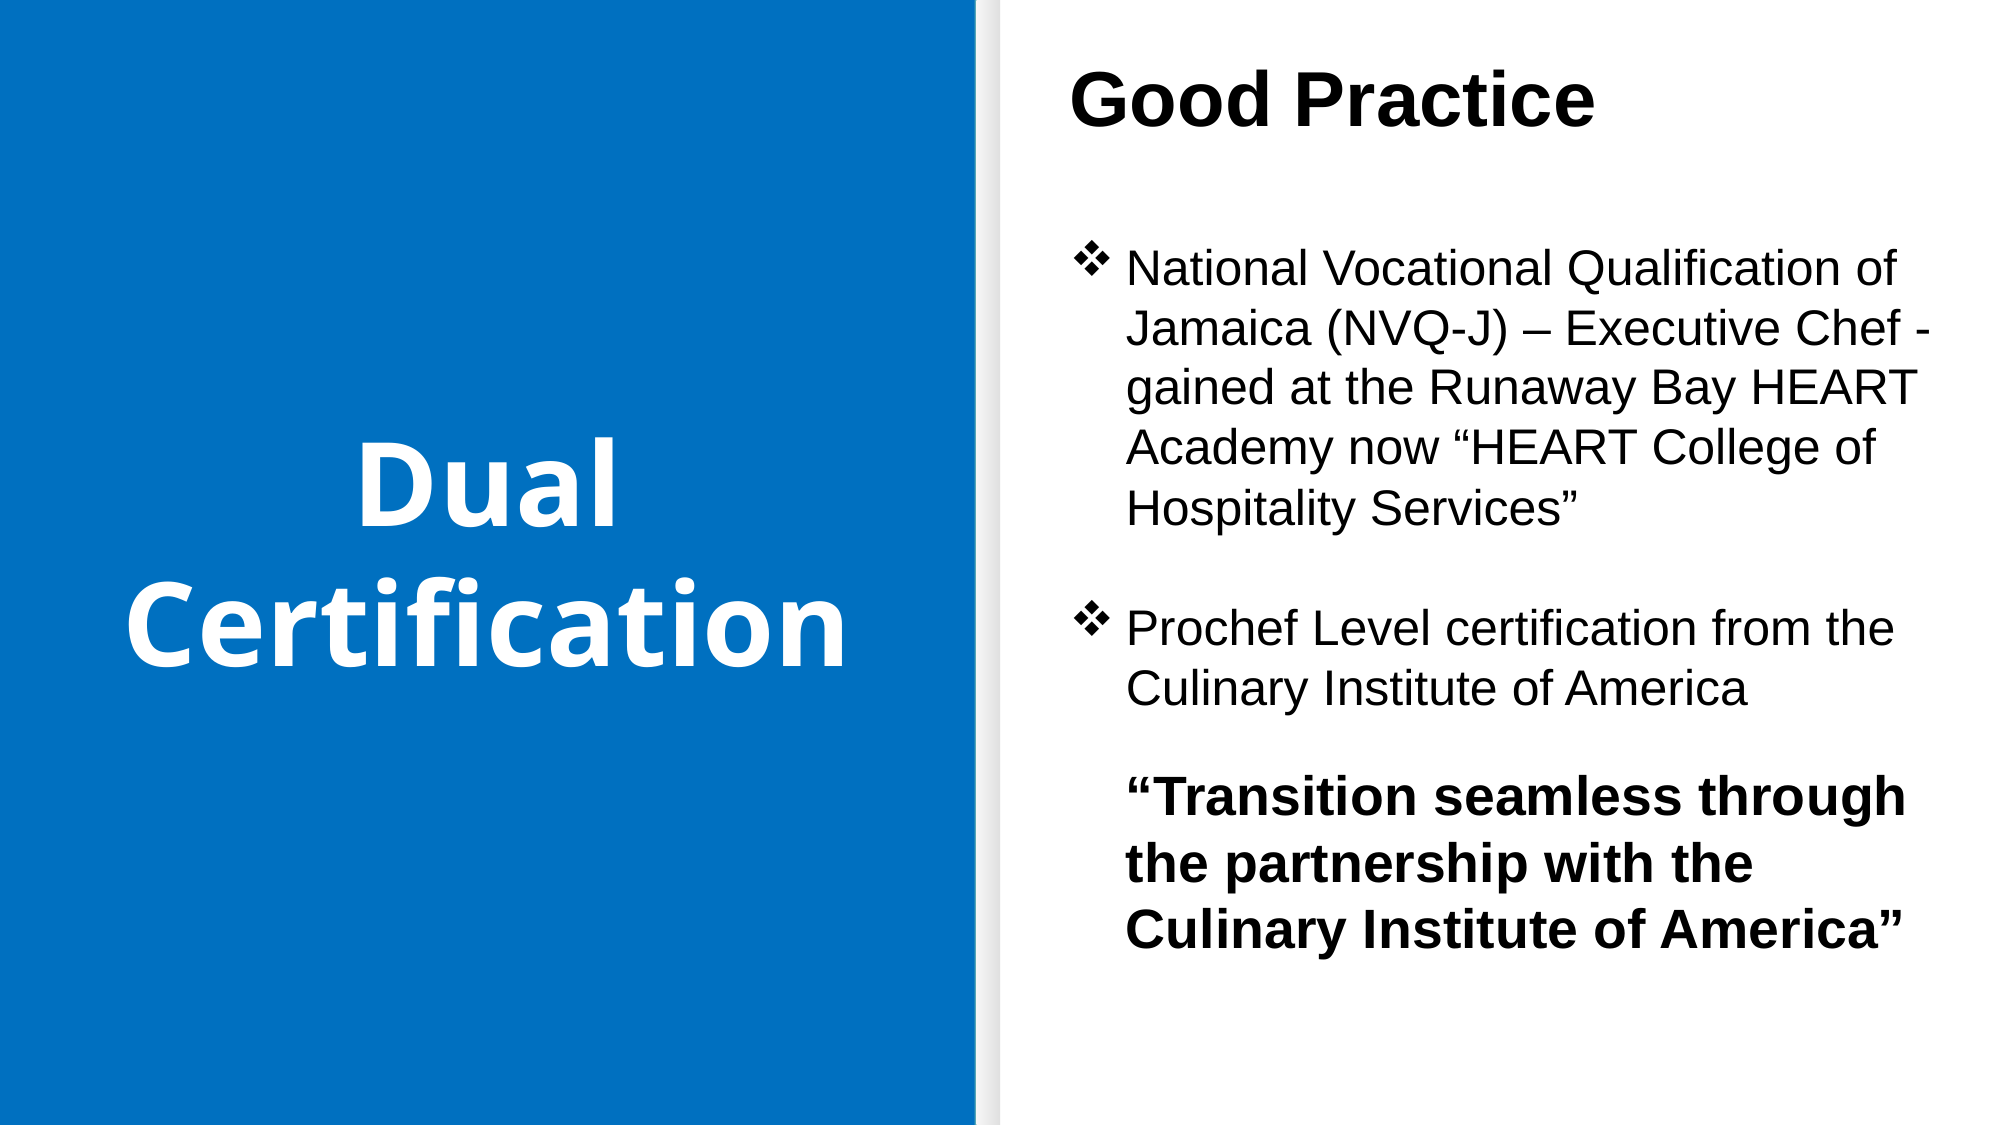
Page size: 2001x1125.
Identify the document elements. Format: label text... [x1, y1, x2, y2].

list Good Practice National Vocational Qualification of Jamaica (NVQ-J) – Executive Chef - gained at the Runaway Bay HEART Academy now “HEART College of Hospitality Services” Prochef Level certification from the Culinary Institute of America “Transition seamless through the partnership with the Culinary Institute of America” [1030, 28, 2000, 1098]
title Dual Certification [0, 0, 975, 1125]
